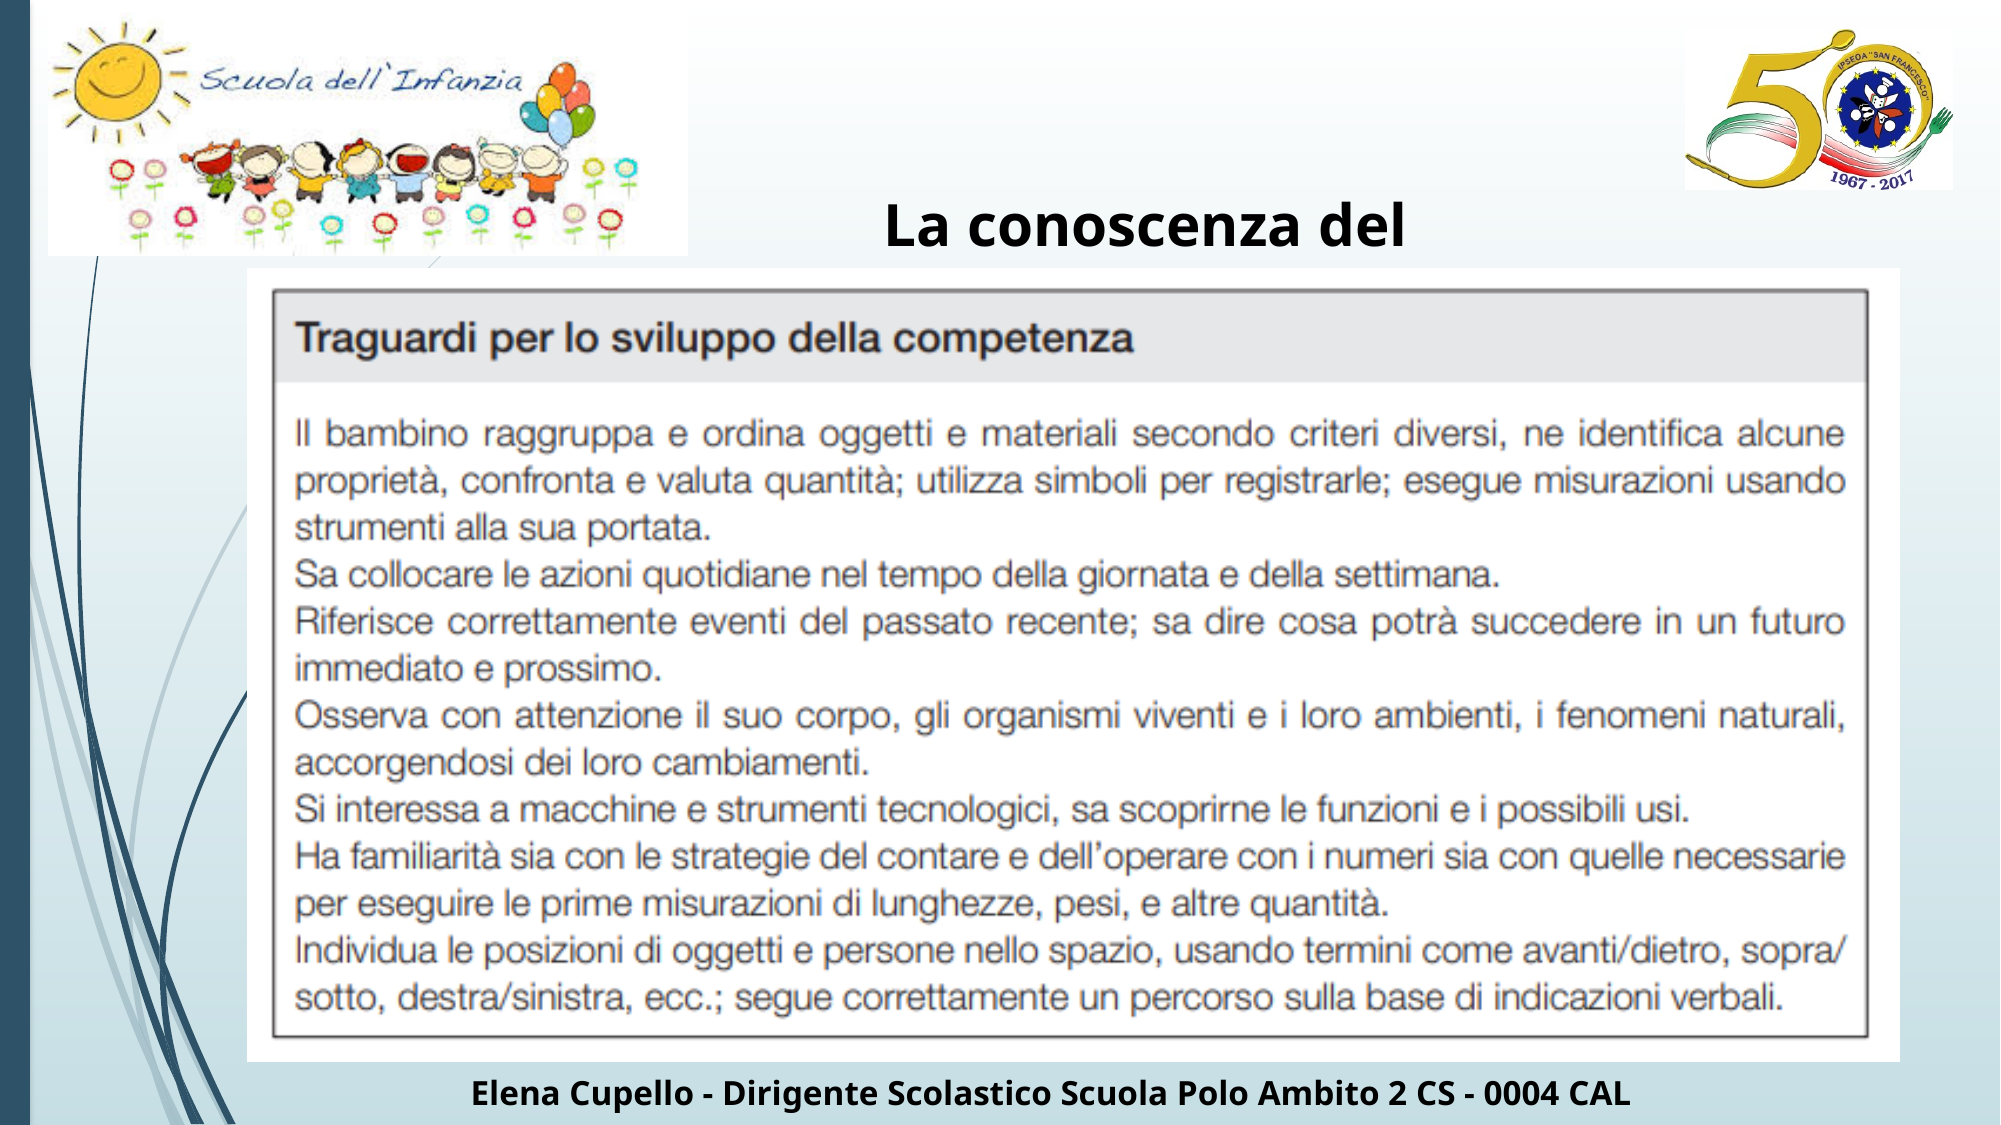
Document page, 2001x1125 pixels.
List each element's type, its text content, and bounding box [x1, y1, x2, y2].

footer Elena Cupello - Dirigente Scolastico Scuola Polo Ambito 2 CS - 0004 CAL [455, 1073, 1652, 1122]
picture [247, 268, 1901, 1063]
text_box La conoscenza del mondo [869, 180, 1557, 268]
picture [48, 0, 688, 256]
picture [1685, 29, 1954, 190]
